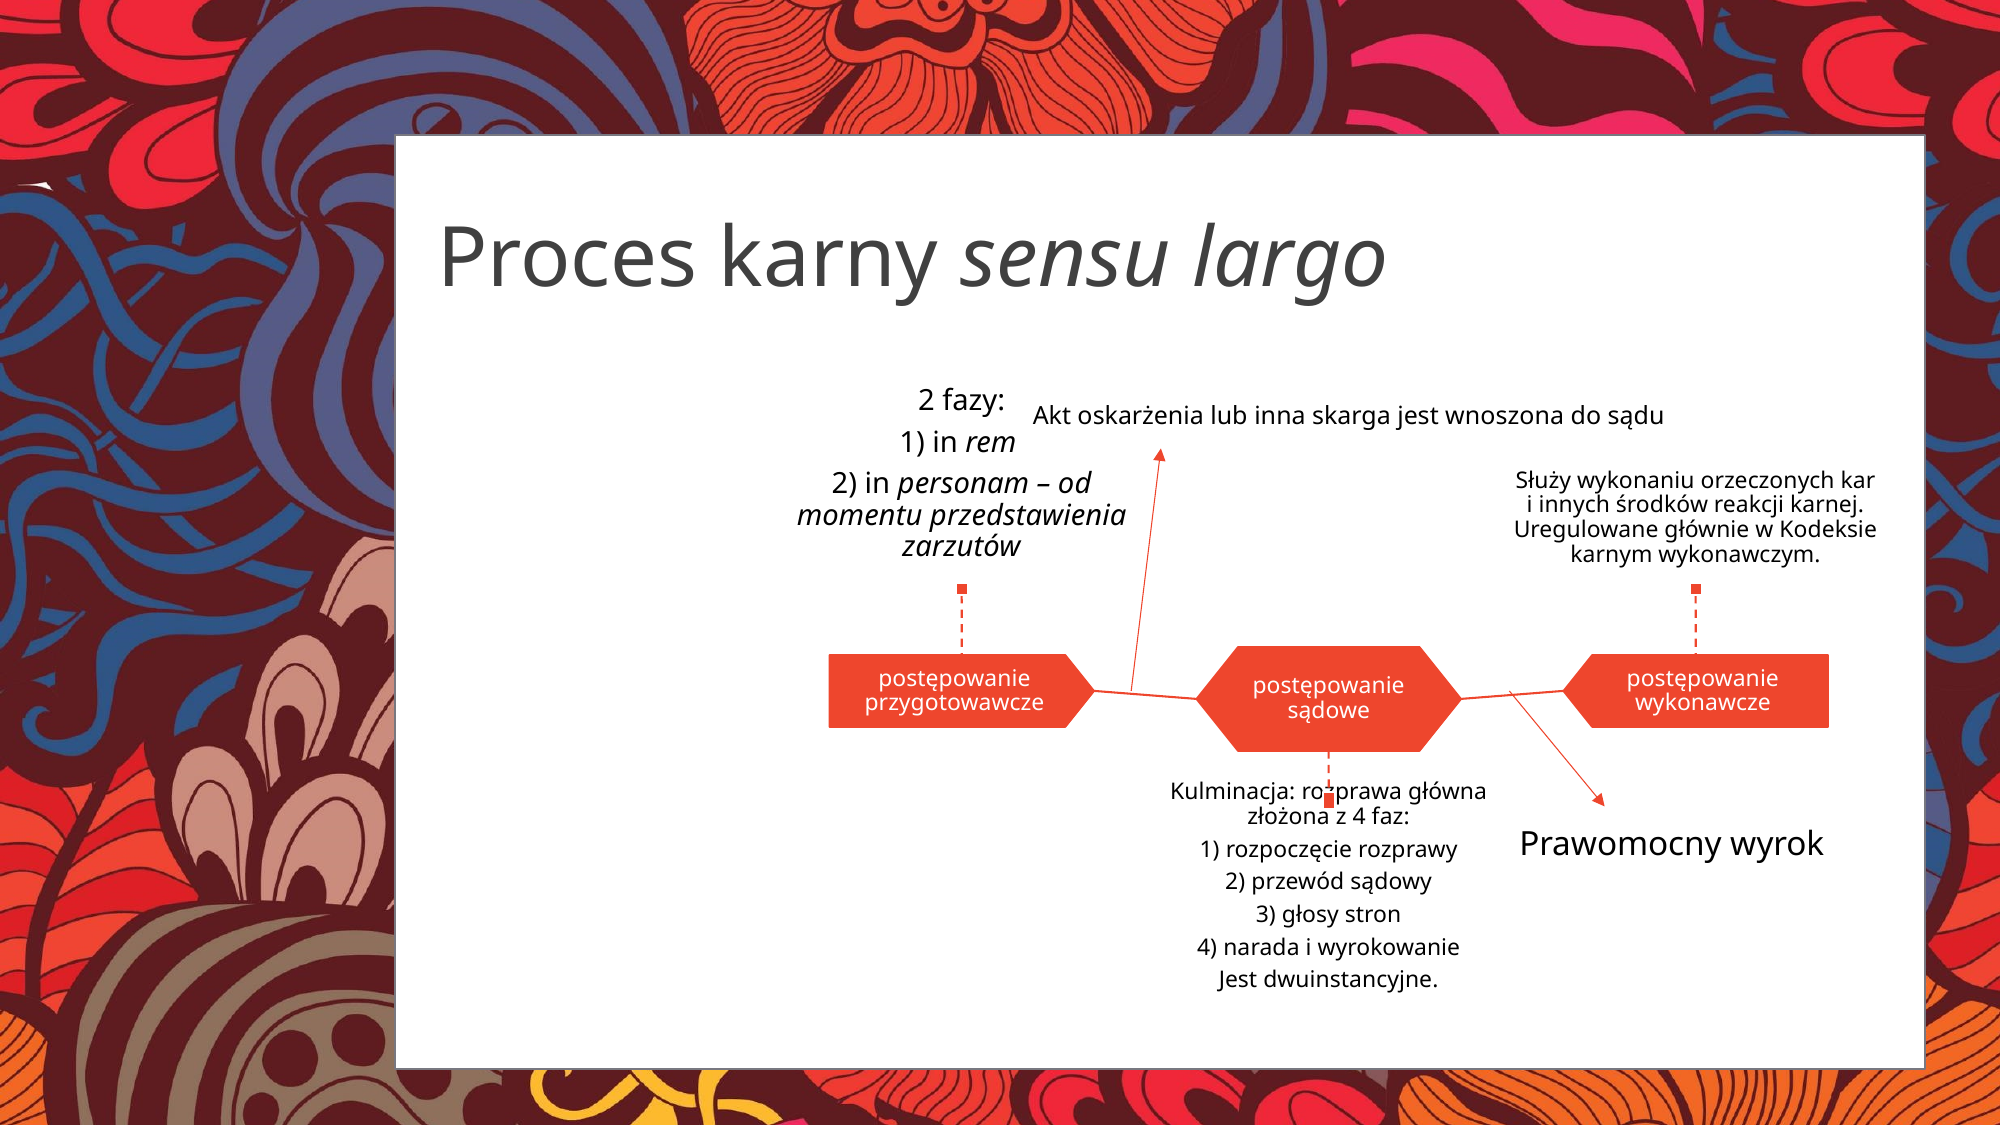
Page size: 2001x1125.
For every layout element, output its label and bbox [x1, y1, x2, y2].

text_box [1509, 690, 1605, 807]
text_box [1131, 448, 1161, 691]
picture [0, 0, 2000, 1125]
text_box [777, 391, 1880, 990]
